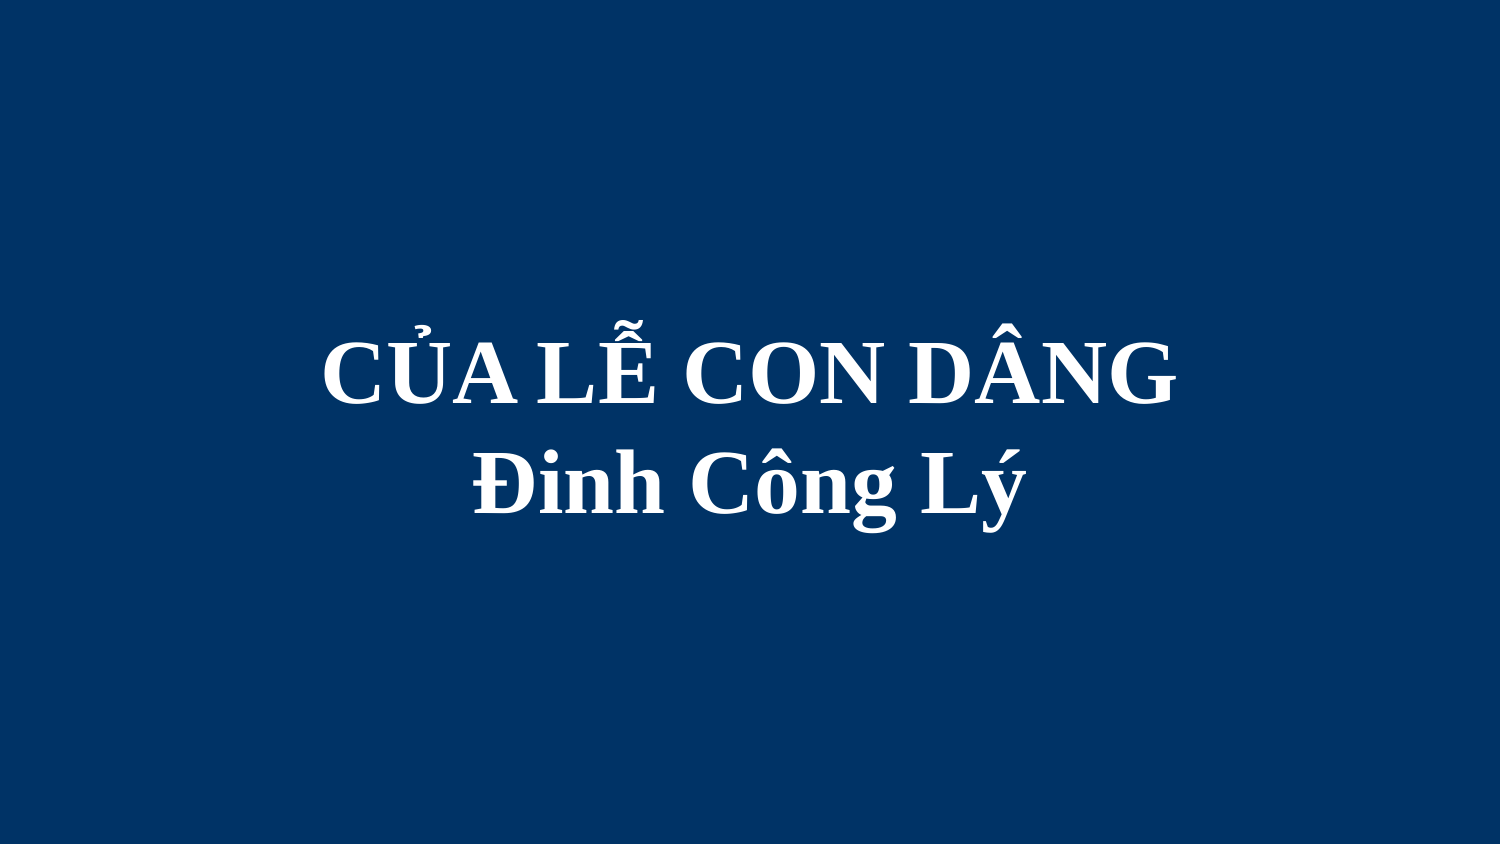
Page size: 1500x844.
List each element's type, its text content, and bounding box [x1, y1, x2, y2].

title CỦA LỄ CON DÂNG Đinh Công Lý [0, 0, 1500, 844]
